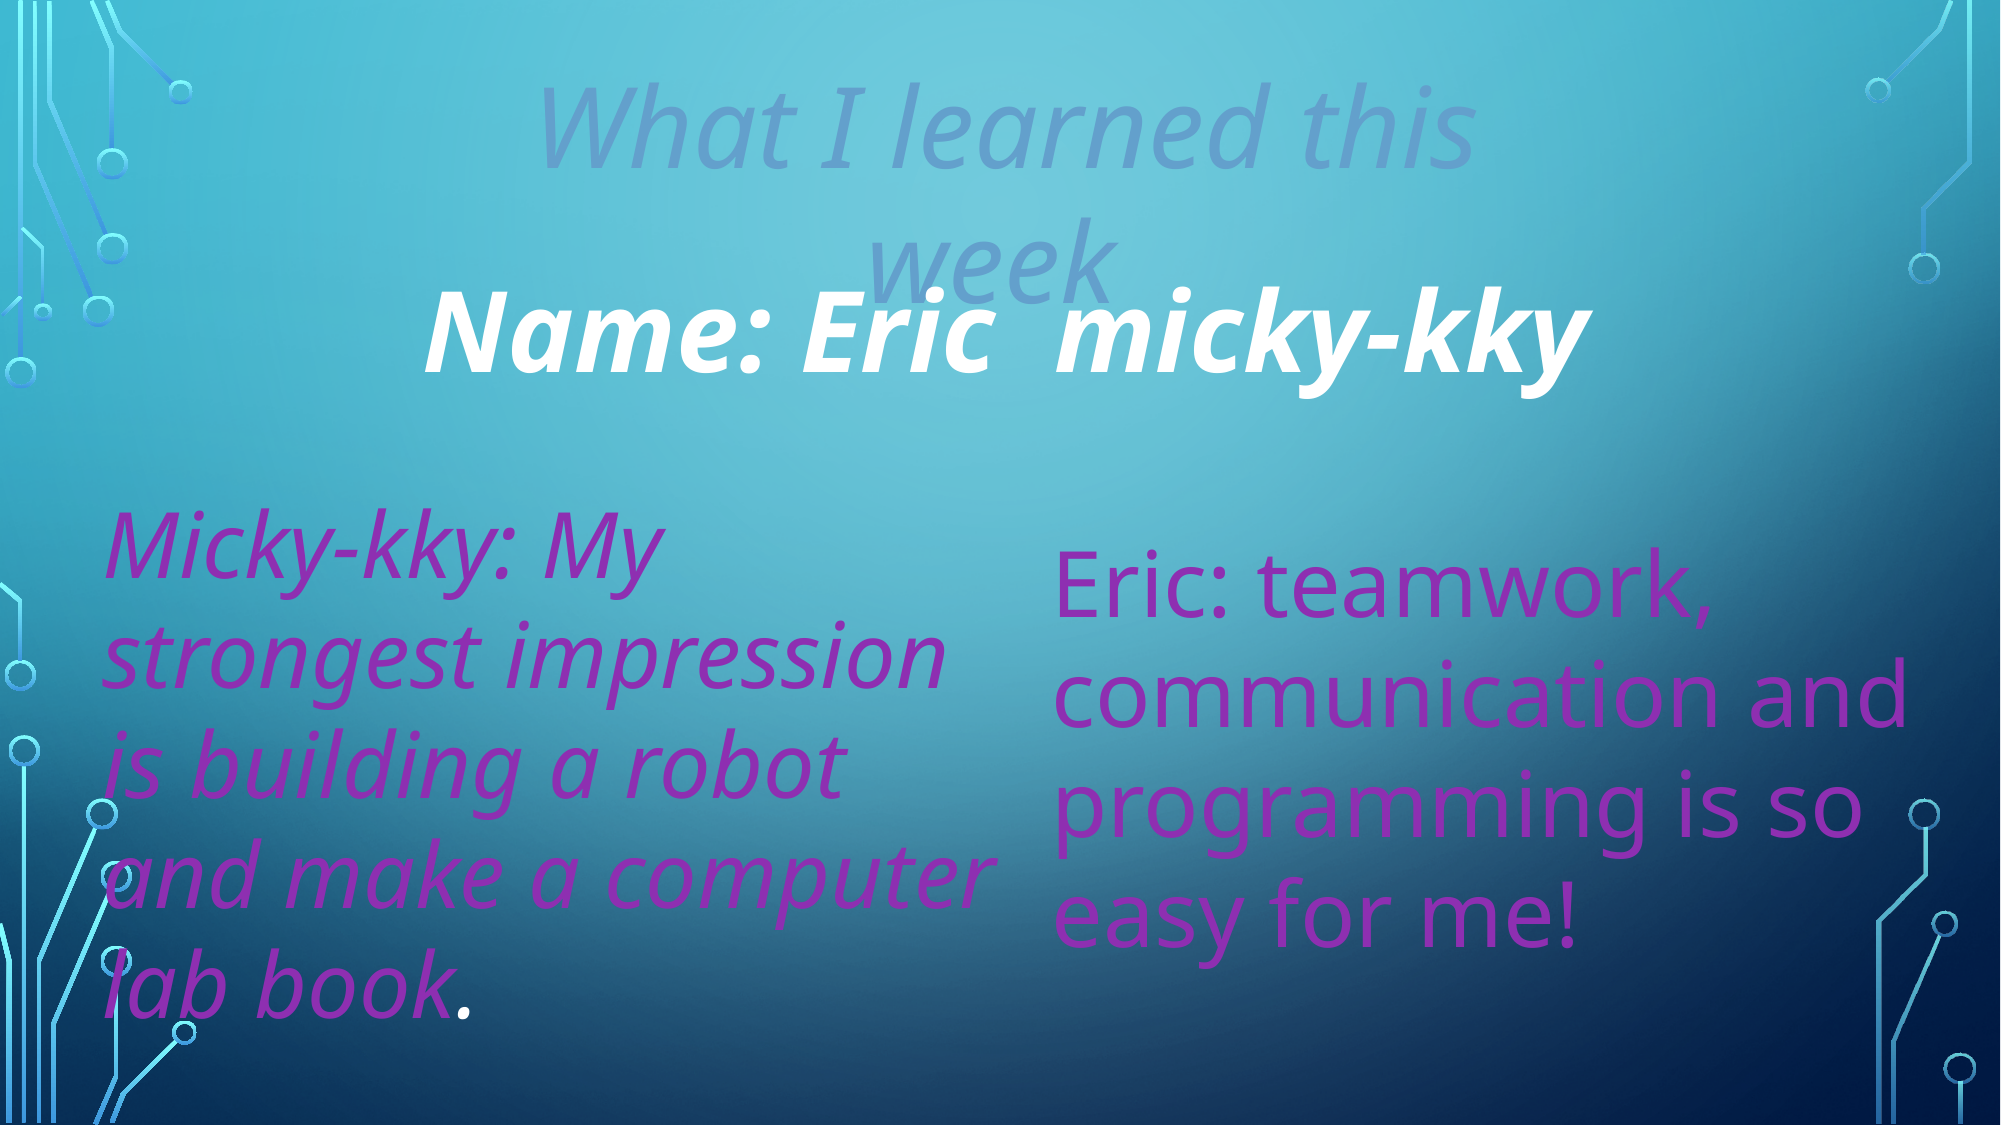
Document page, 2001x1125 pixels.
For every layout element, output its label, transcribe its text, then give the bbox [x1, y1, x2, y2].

text_box Name: Eric micky-kky [407, 252, 1605, 403]
text_box Micky-kky: My strongest impression is building a robot and make a computer lab book. [87, 479, 1037, 1045]
text_box Eric: teamwork, communication and programming is so easy for me! [1036, 518, 1970, 974]
text_box What I learned this week [426, 48, 1586, 252]
